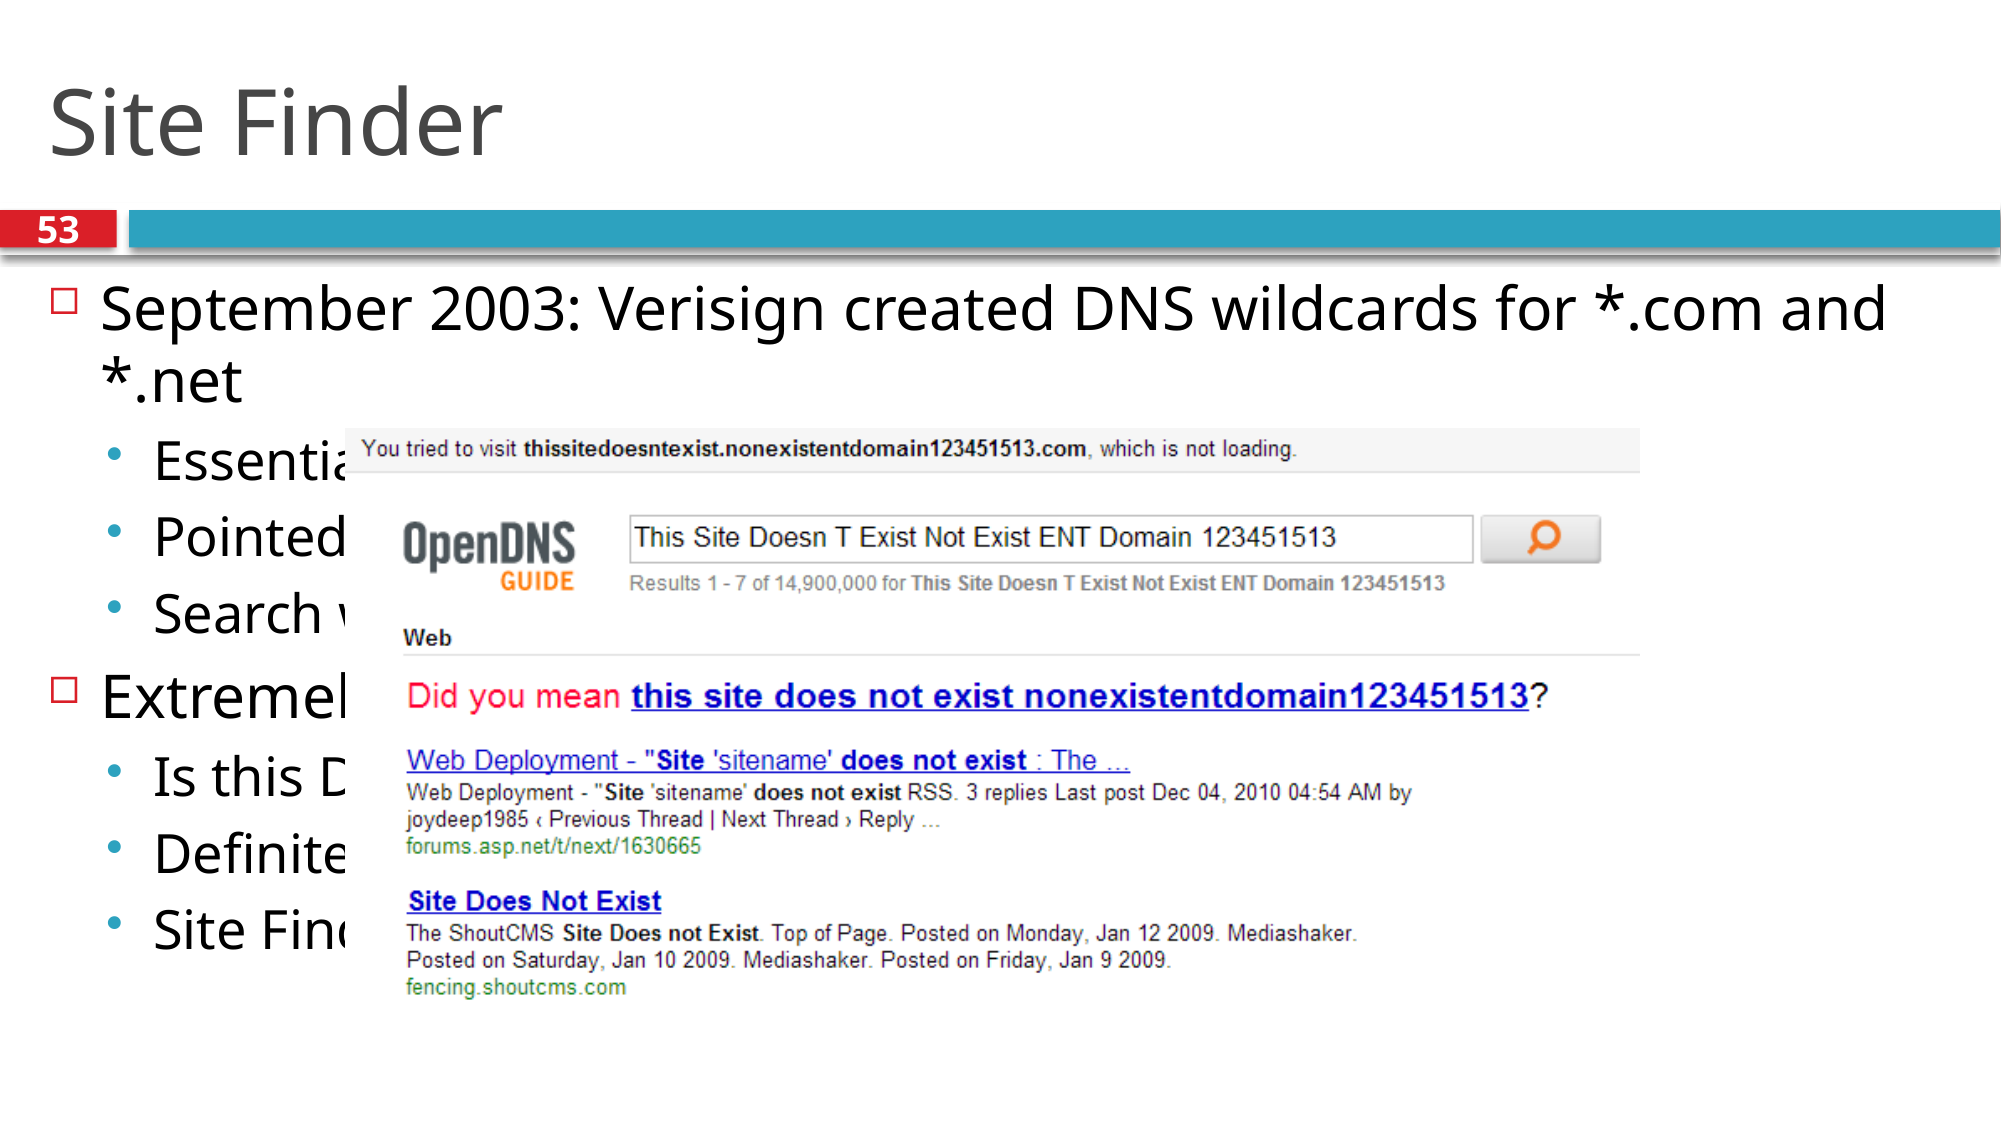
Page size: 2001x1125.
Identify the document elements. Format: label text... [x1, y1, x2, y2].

list September 2003: Verisign created DNS wildcards for *.com and *.net Essentially, catch-all records for unknown domains Pointed to a search website run by Verisign Search website was full of advertisements Extremely controversial move Is this DNS hijacking? Definitely abuse of trust by Verisign Site Finder was quickly shut down, lawsuits ensued [33, 262, 1967, 1100]
slide_number 53 [0, 206, 117, 257]
title Site Finder [33, 37, 1967, 200]
picture [345, 428, 1641, 1020]
